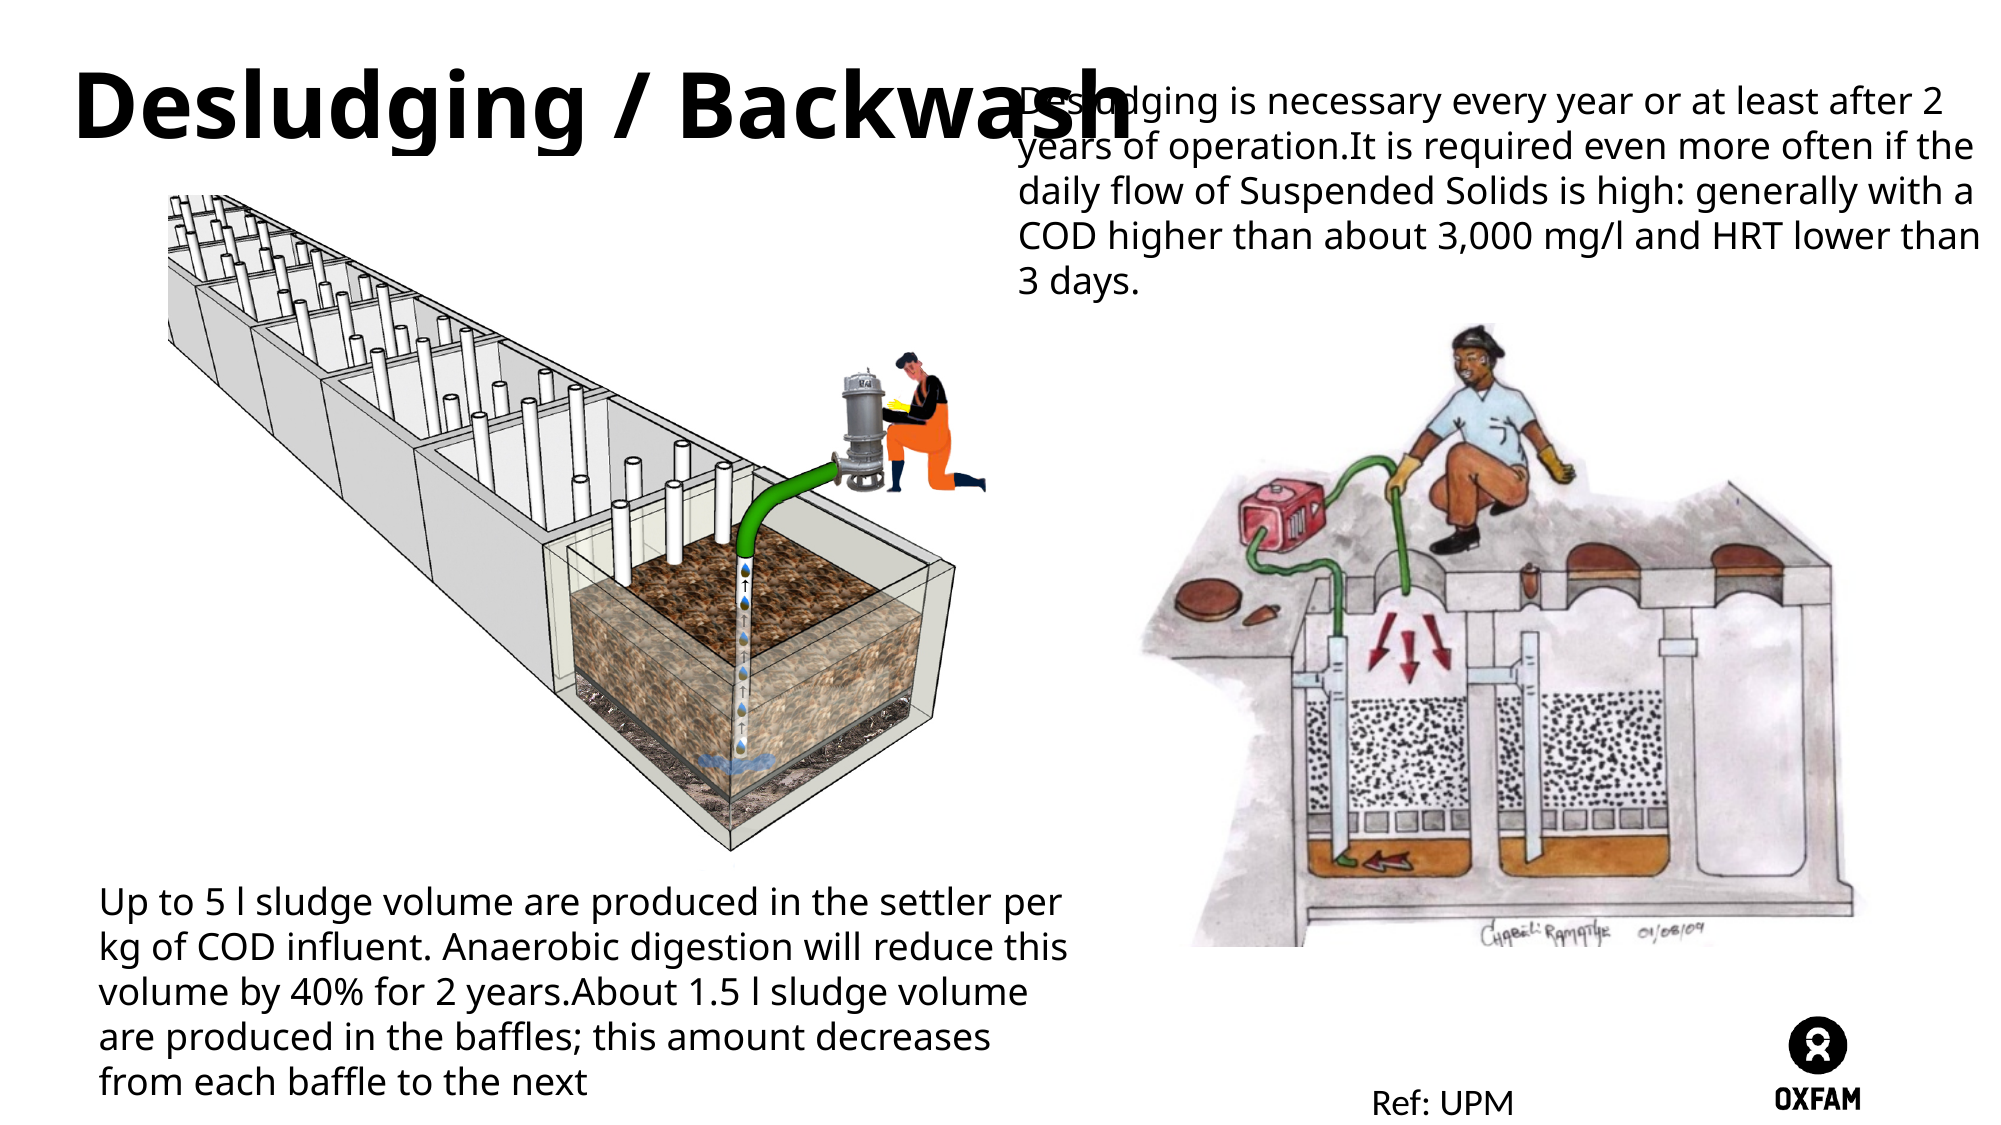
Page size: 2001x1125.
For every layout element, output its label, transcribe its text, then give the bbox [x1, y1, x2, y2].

picture [1772, 1013, 1863, 1113]
text_box Desludging is necessary every year or at least after 2 years of operation.It is required even more often if the daily flow of Suspended Solids is high: generally with a COD higher than about 3,000 mg/l and HRT lower than 3 days. [1003, 0, 2000, 310]
title Desludging / Backwash [56, 0, 1003, 218]
picture [1114, 323, 1893, 947]
text_box Ref: UPM [1356, 1070, 1623, 1125]
text_box Up to 5 l sludge volume are produced in the settler per kg of COD influent. Anaerobic digestion will reduce this volume by 40% for 2 years.About 1.5 l sludge volume are produced in the baffles; this amount decreases from each baffle to the next [83, 870, 1086, 1110]
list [168, 156, 1056, 871]
